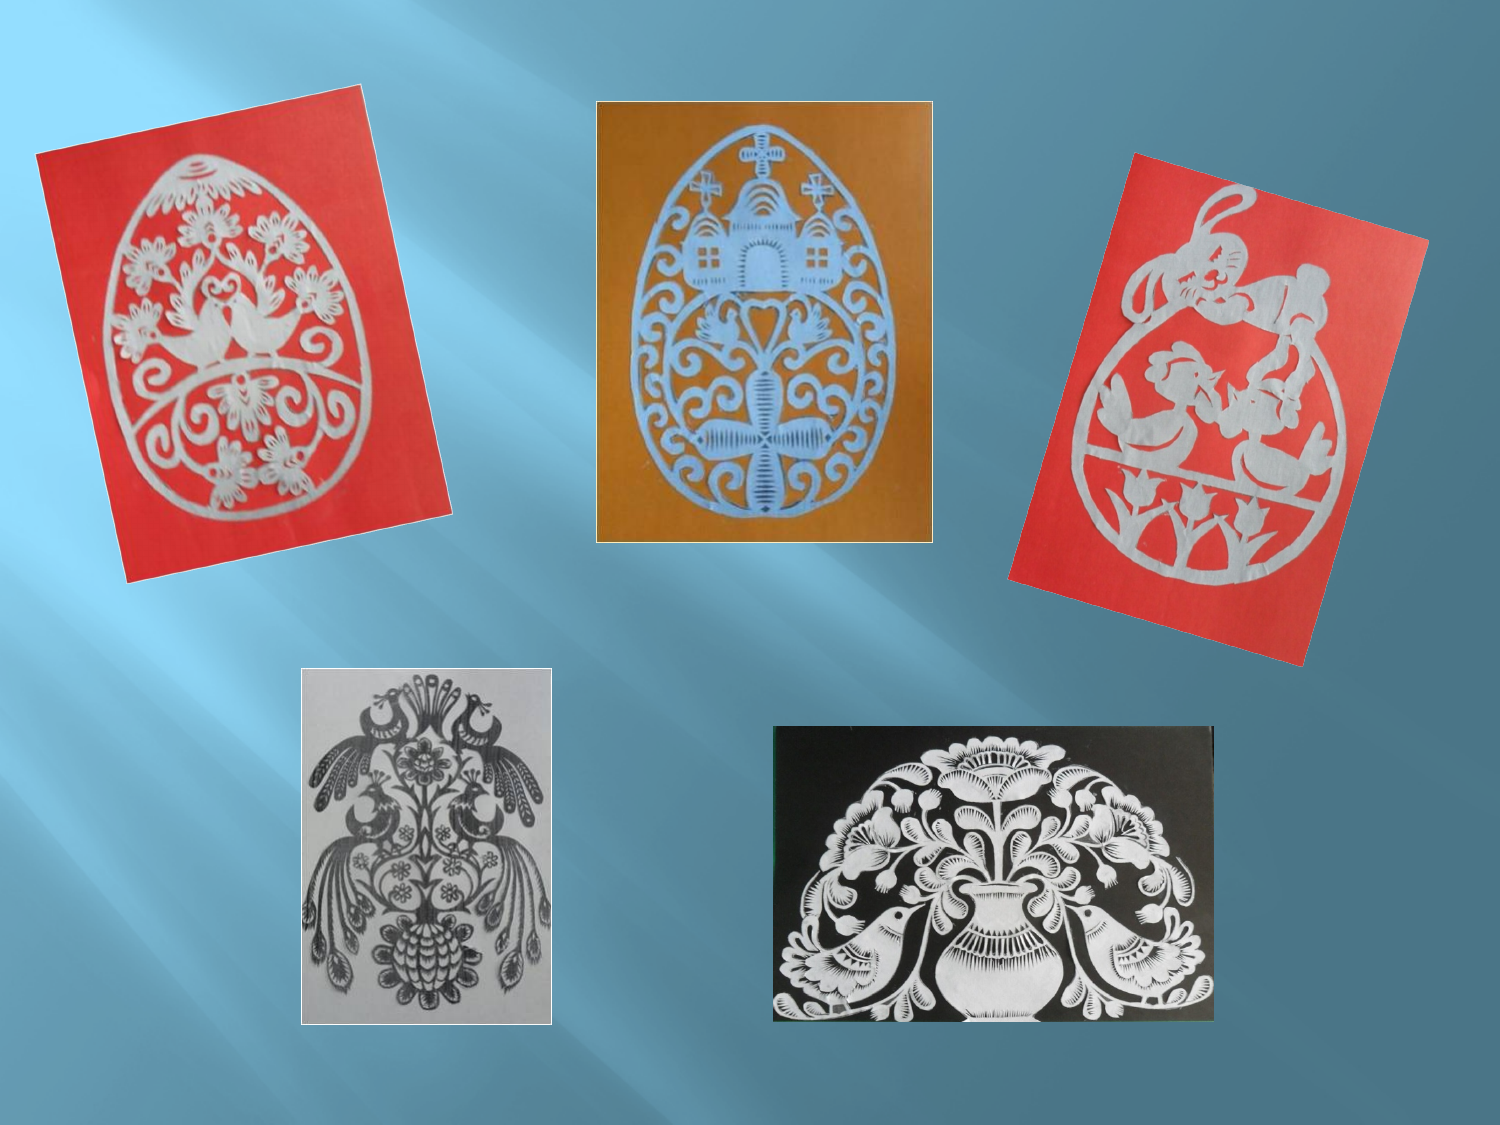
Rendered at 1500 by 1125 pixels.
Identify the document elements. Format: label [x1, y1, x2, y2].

picture [596, 101, 933, 543]
picture [1008, 153, 1429, 666]
picture [228, 84, 367, 113]
picture [300, 668, 552, 1025]
picture [411, 321, 452, 523]
list [76, 113, 411, 554]
picture [773, 726, 1214, 1022]
picture [35, 145, 76, 342]
picture [121, 554, 264, 583]
